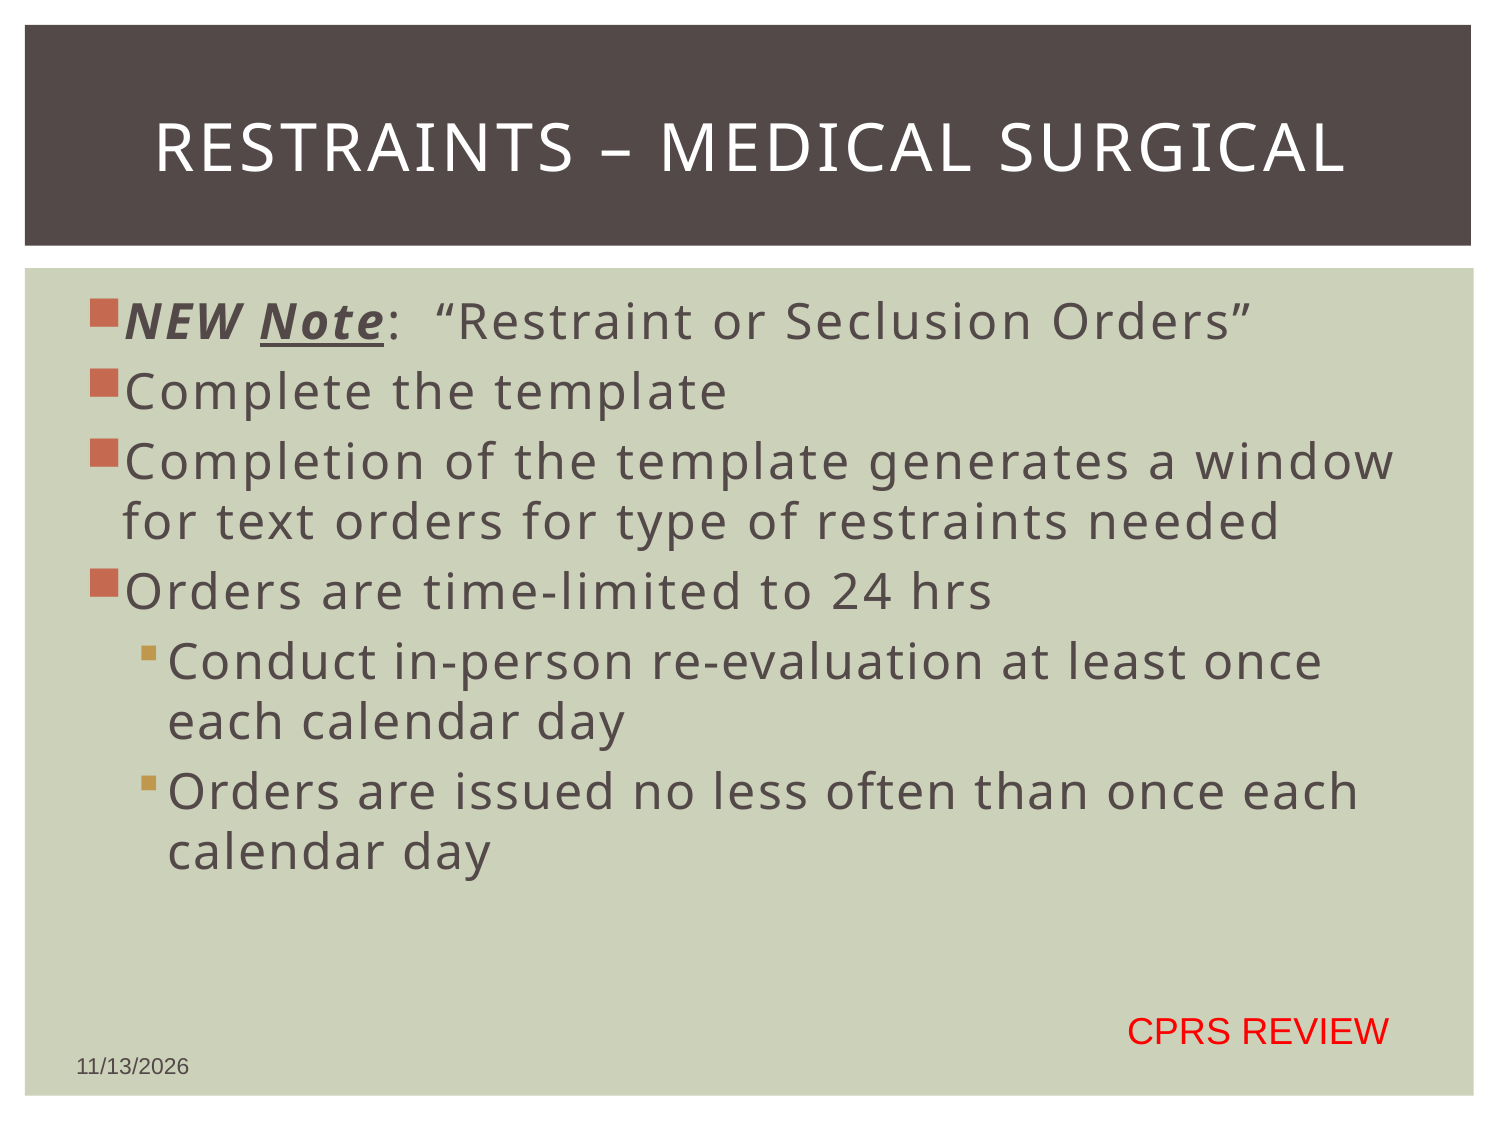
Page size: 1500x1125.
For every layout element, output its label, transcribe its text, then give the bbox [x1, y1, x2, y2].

text_box CPRS REVIEW [1112, 999, 1413, 1060]
list NEW Note: “Restraint or Seclusion Orders” Complete the template Completion of the template generates a window for text orders for type of restraints needed Orders are time-limited to 24 hrs Conduct in-person re-evaluation at least once each calendar day Orders are issued no less often than once each calendar day [62, 282, 1442, 1005]
title Restraints – Medical surgical [62, 58, 1438, 232]
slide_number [60, 1042, 411, 1088]
